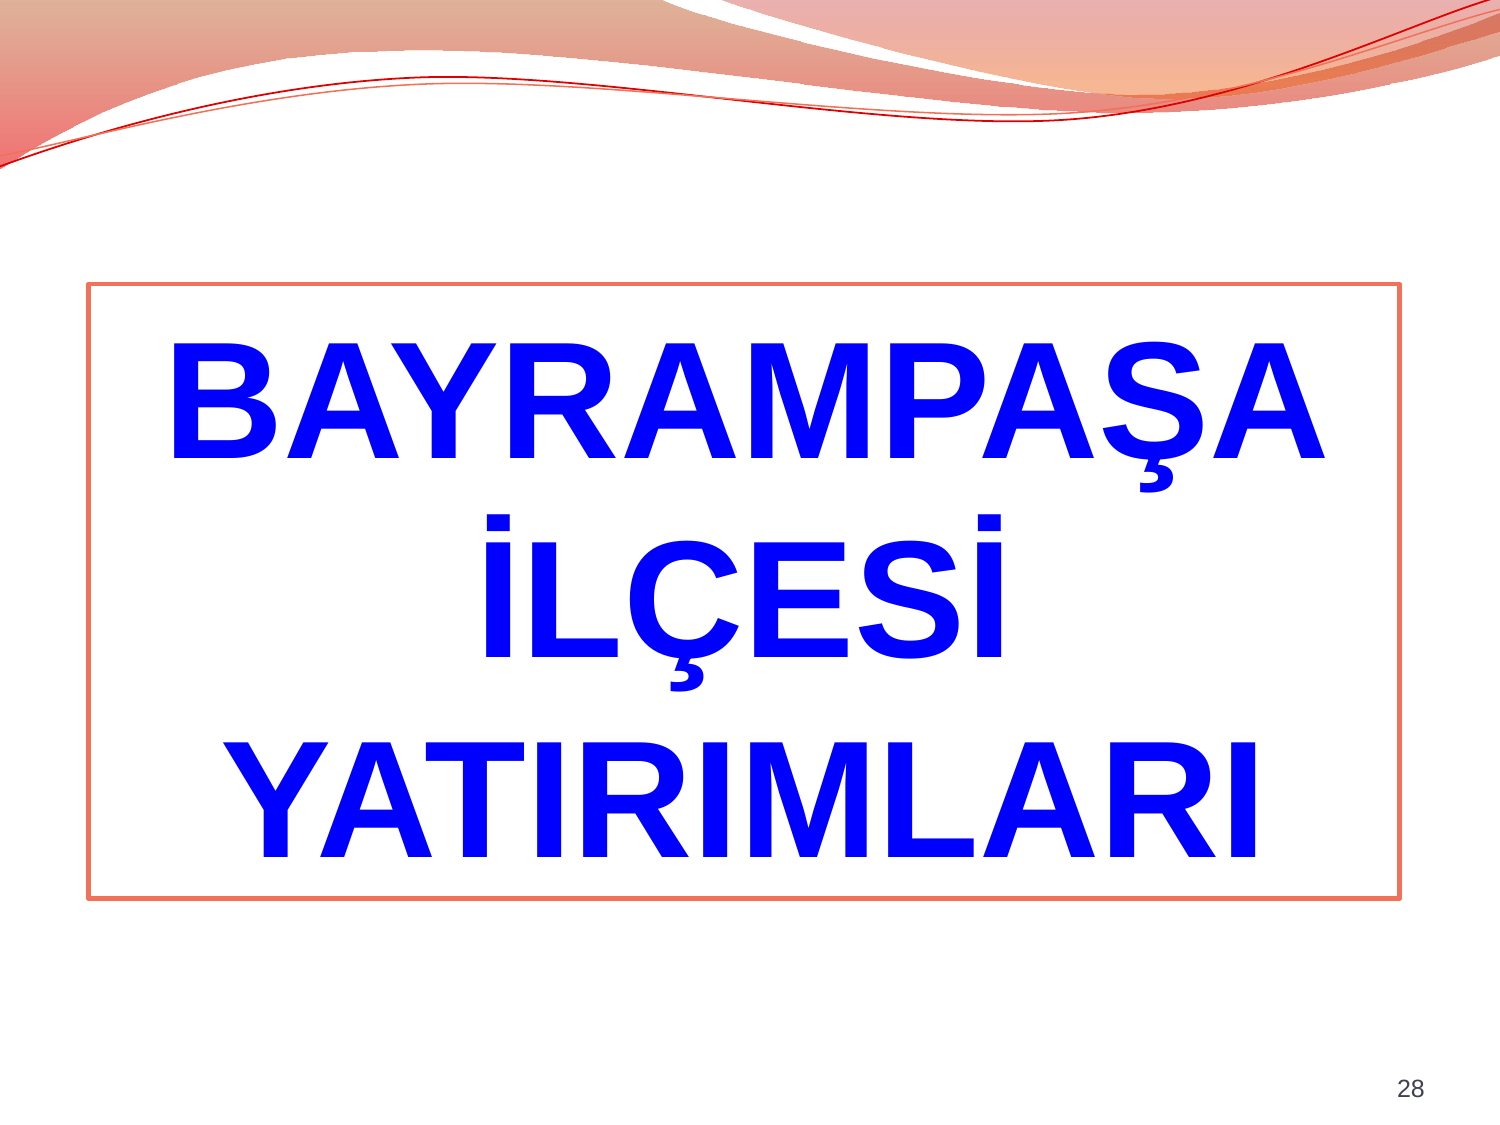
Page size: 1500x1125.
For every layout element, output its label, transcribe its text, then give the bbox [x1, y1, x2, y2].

text_box BAYRAMPAŞA İLÇESİ YATIRIMLARI [86, 282, 1402, 901]
slide_number 28 [1299, 1042, 1425, 1103]
